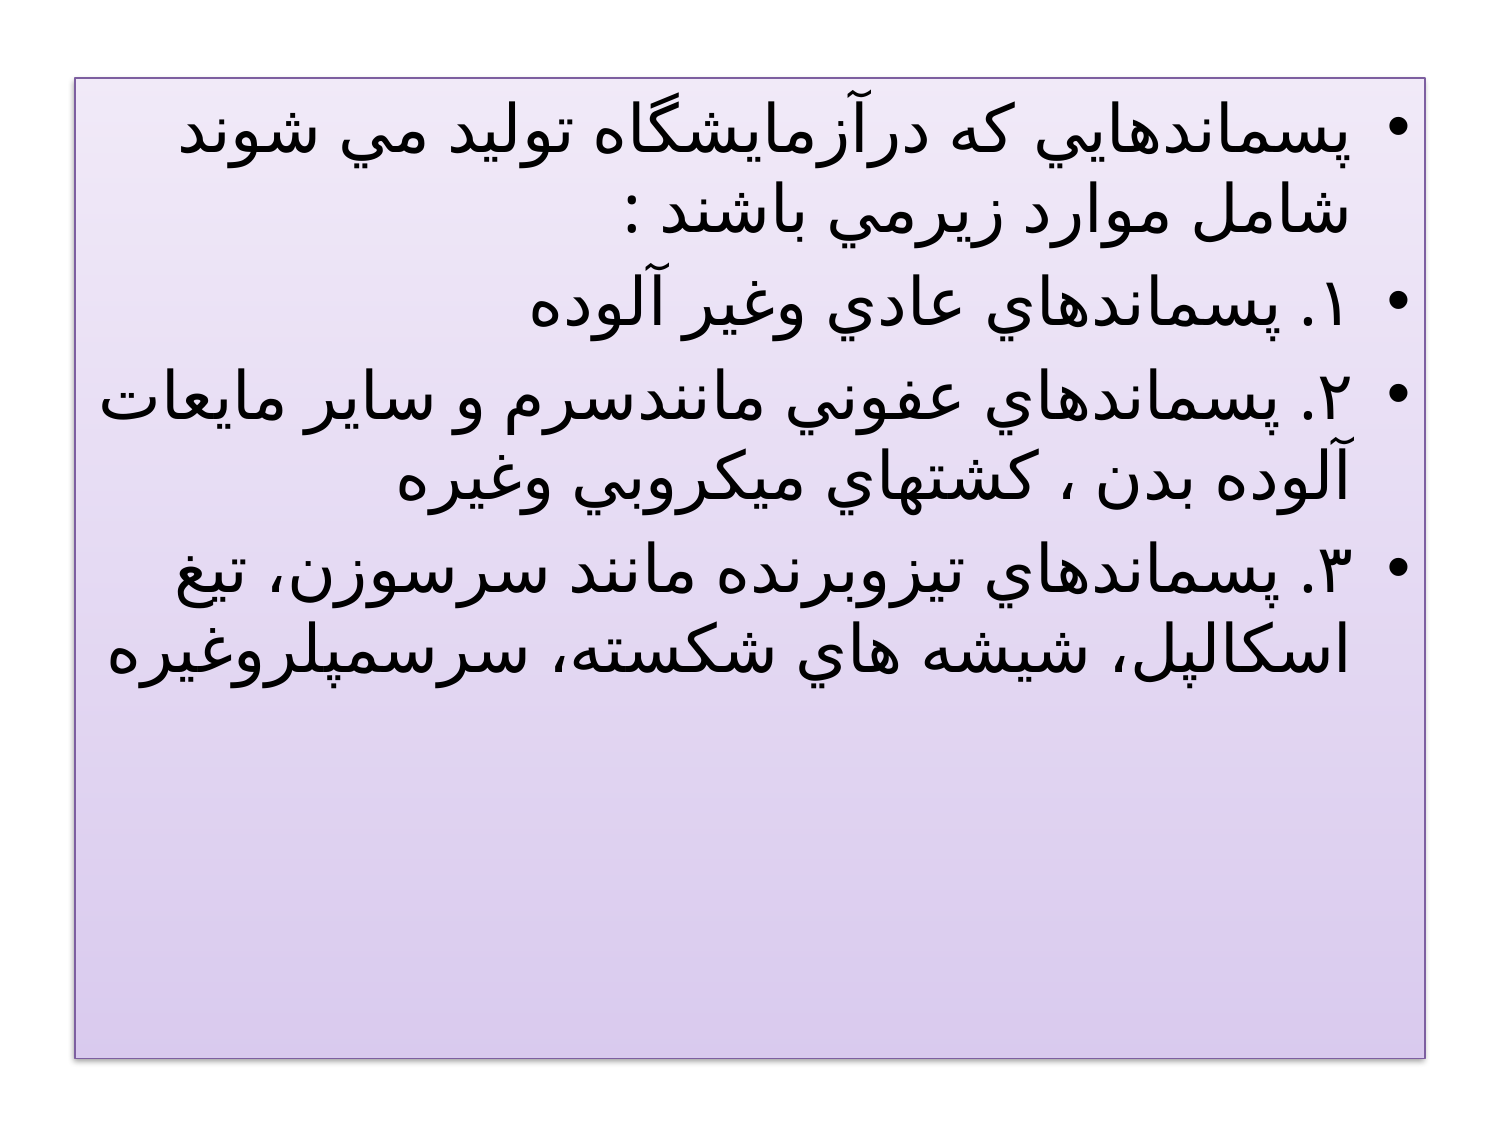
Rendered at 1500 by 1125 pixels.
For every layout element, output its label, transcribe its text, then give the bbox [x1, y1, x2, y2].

list پسماندھايي که درآزمايشگاه توليد مي شوند شامل موارد زيرمي باشند : ١. پسماندھاي عادي وغير آلوده ٢. پسماندھاي عفوني مانندسرم و ساير مايعات آلوده بدن ، کشتھاي ميکروبي وغيره ٣. پسماندھاي تيزوبرنده مانند سرسوزن، تيغ اسکالپل، شيشه ھاي شکسته، سرسمپلروغيره [74, 77, 1426, 1059]
